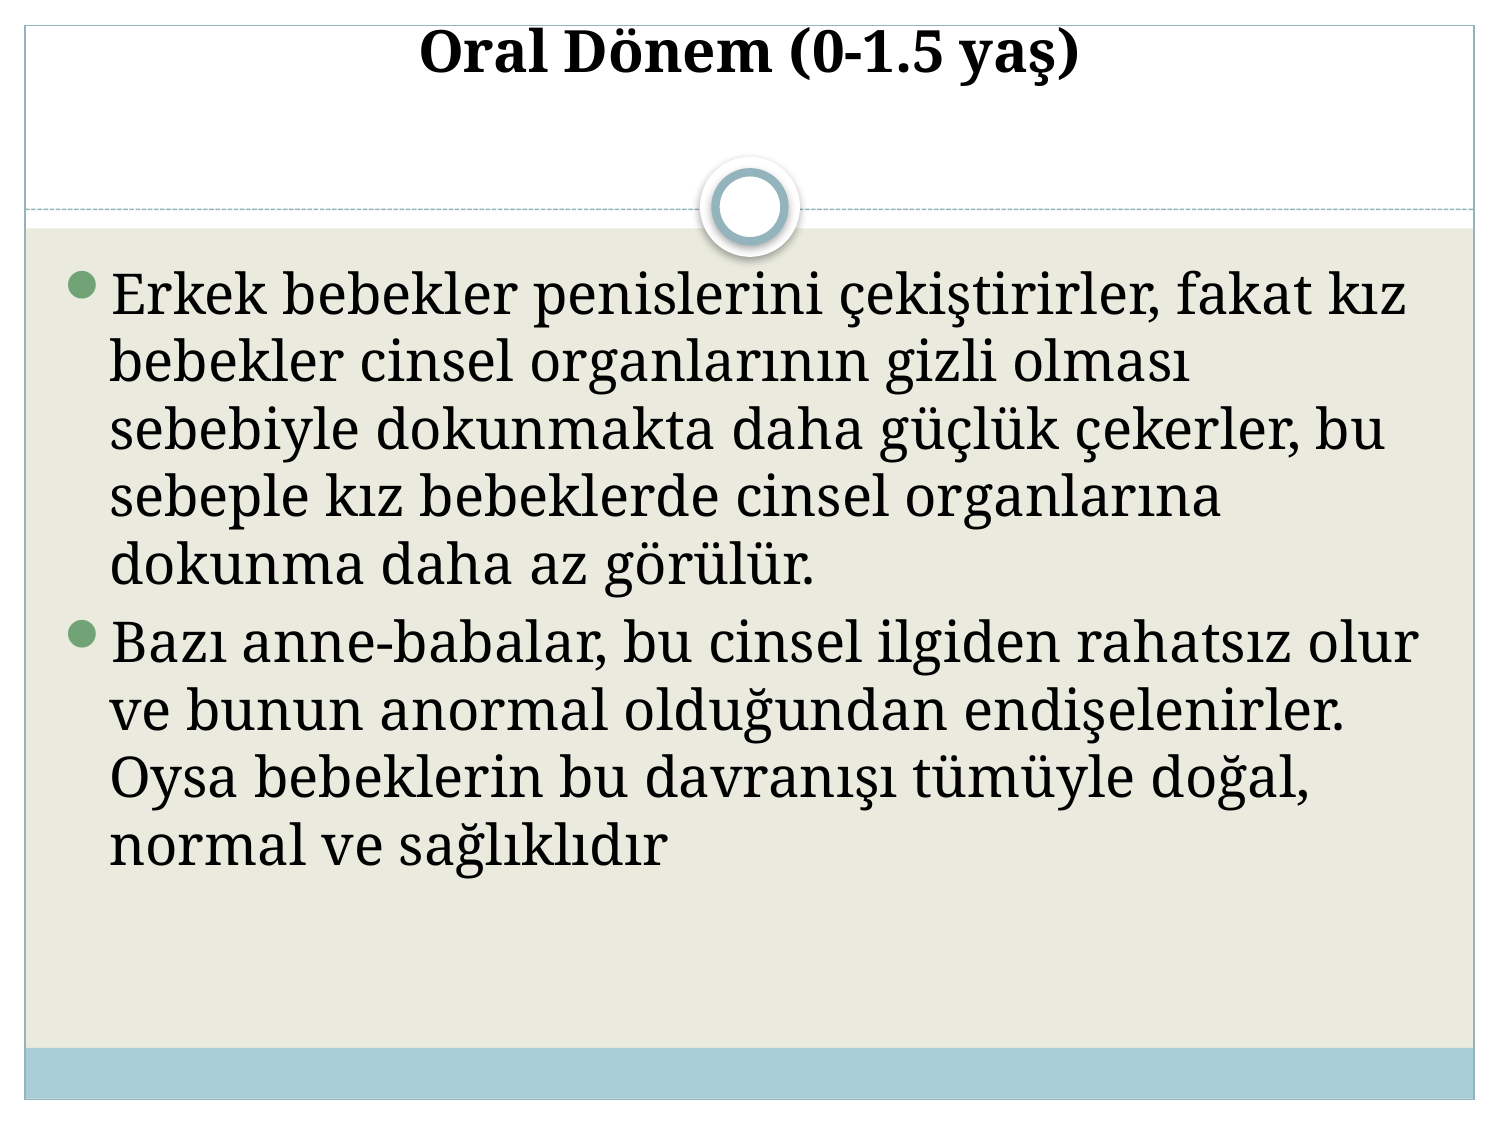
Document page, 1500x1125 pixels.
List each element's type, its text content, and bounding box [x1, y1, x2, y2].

title Oral Dönem (0-1.5 yaş) [49, 37, 1450, 162]
list Erkek bebekler penislerini çekiştirirler, fakat kız bebekler cinsel organlarının gizli olması sebebiyle dokunmakta daha güçlük çekerler, bu sebeple kız bebeklerde cinsel organlarına dokunma daha az görülür. Bazı anne-babalar, bu cinsel ilgiden rahatsız olur ve bunun anormal olduğundan endişelenirler. Oysa bebeklerin bu davranışı tümüyle doğal, normal ve sağlıklıdır [49, 250, 1445, 1001]
